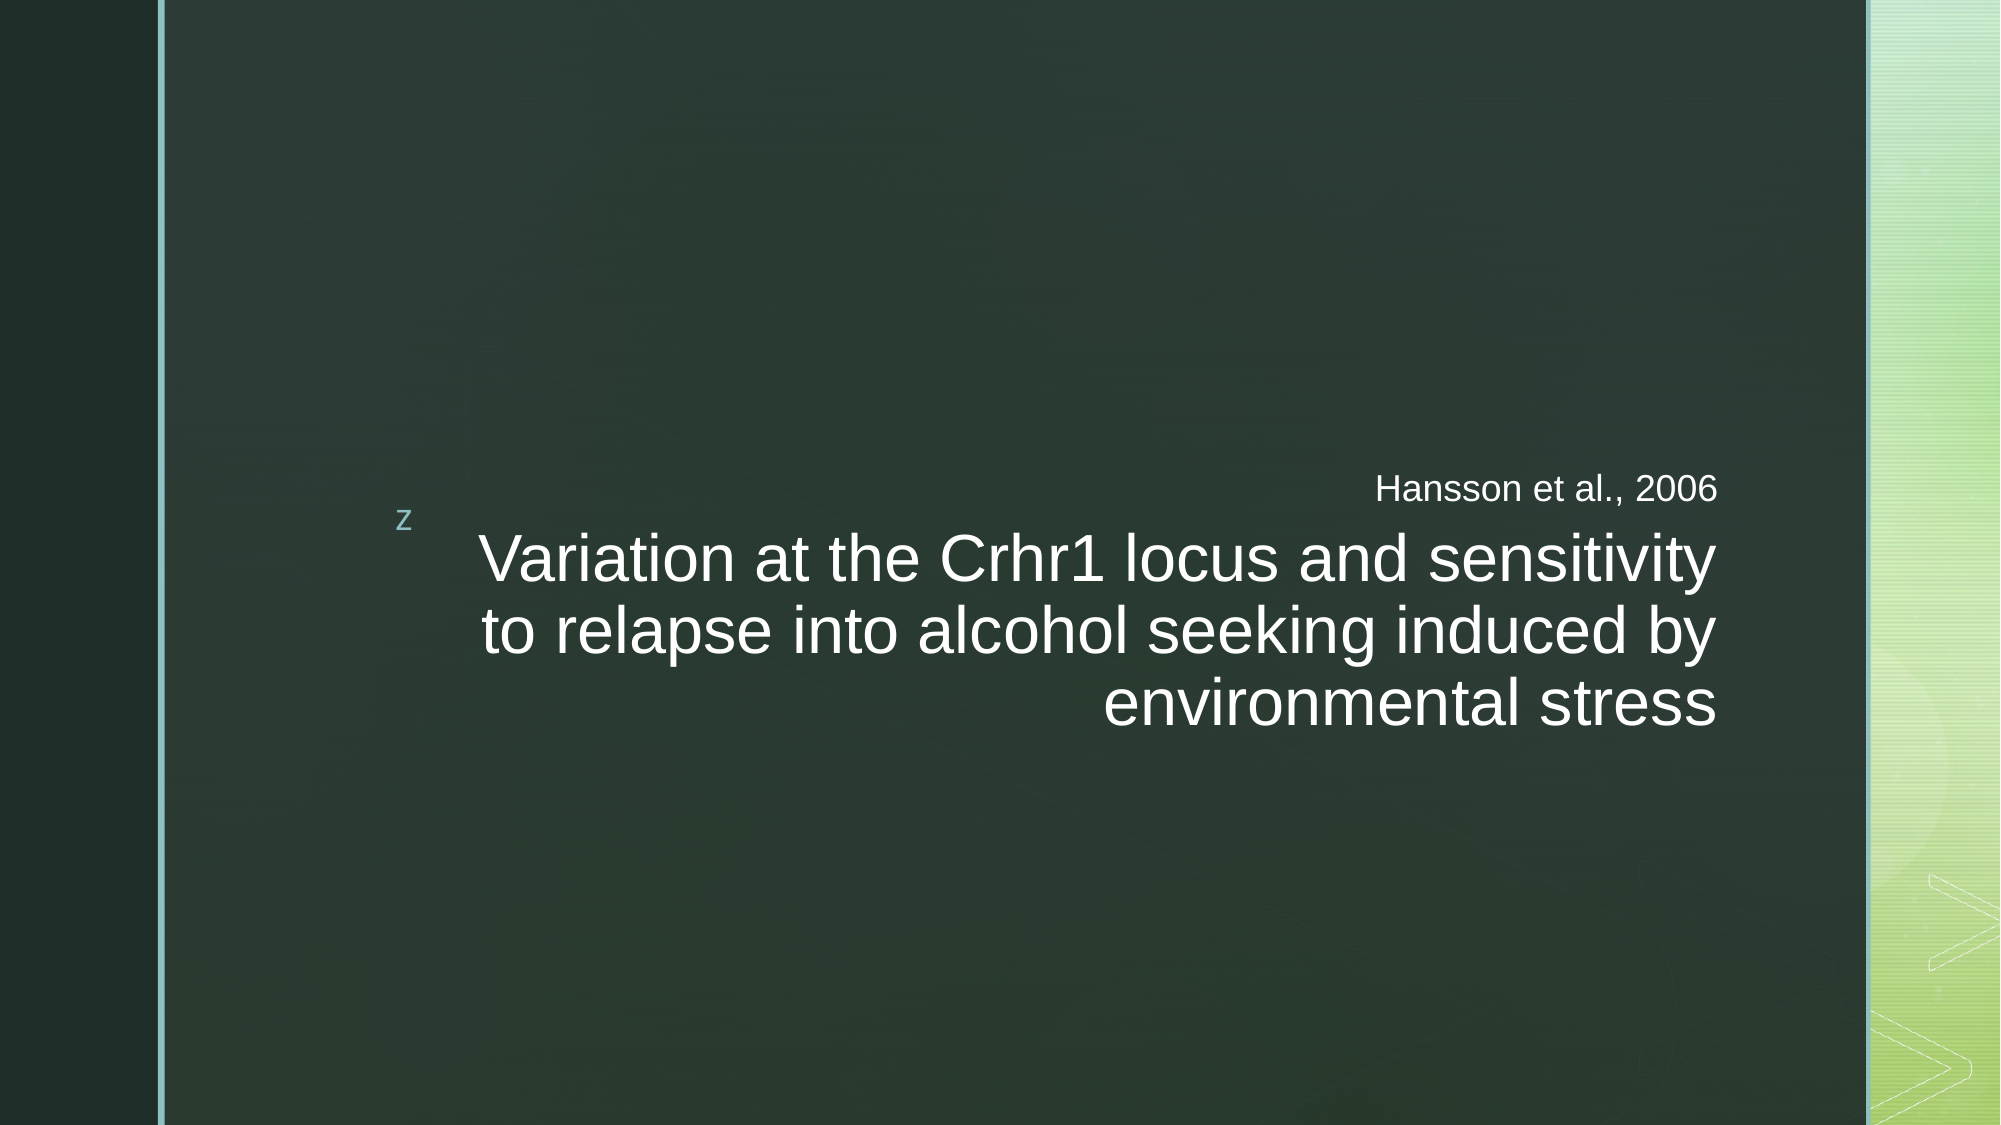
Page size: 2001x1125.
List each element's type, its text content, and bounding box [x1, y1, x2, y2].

picture [1871, 0, 2001, 1125]
title Variation at the Crhr1 locus and sensitivity to relapse into alcohol seeking induced by environmental stress [428, 516, 1734, 750]
list Hansson et al., 2006 [455, 372, 1734, 517]
